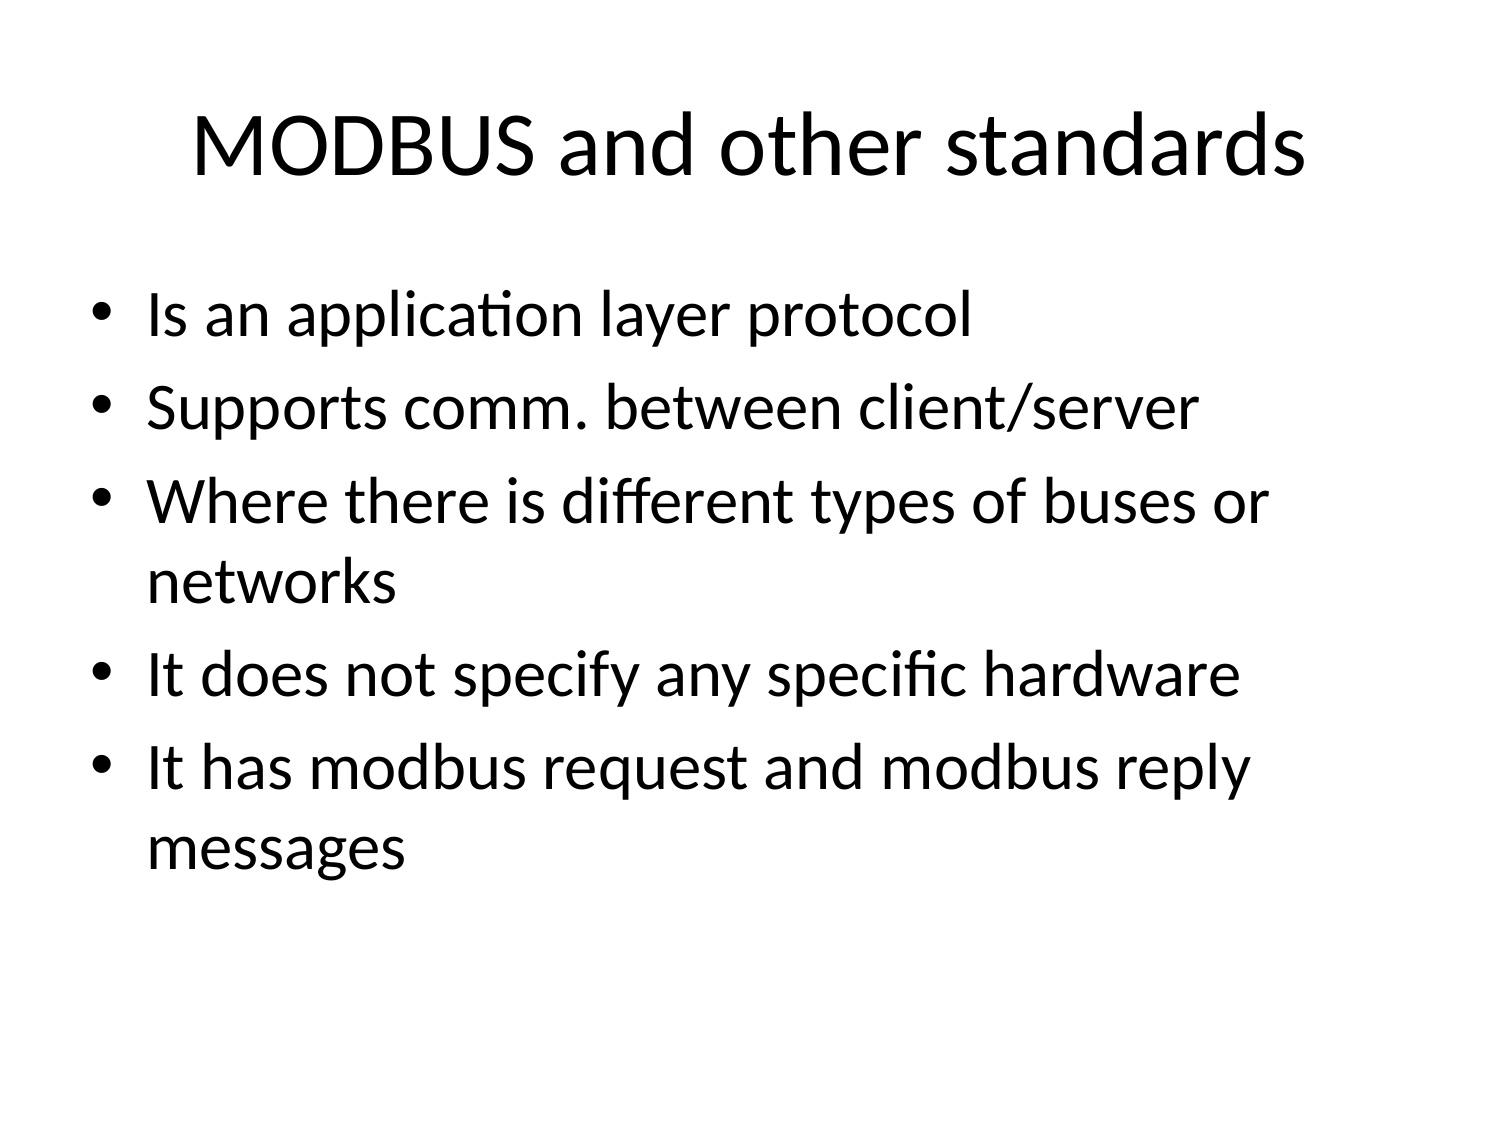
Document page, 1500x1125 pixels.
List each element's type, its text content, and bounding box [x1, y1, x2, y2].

list Is an application layer protocol Supports comm. between client/server Where there is different types of buses or networks It does not specify any specific hardware It has modbus request and modbus reply messages [75, 262, 1425, 1005]
title MODBUS and other standards [75, 45, 1425, 233]
